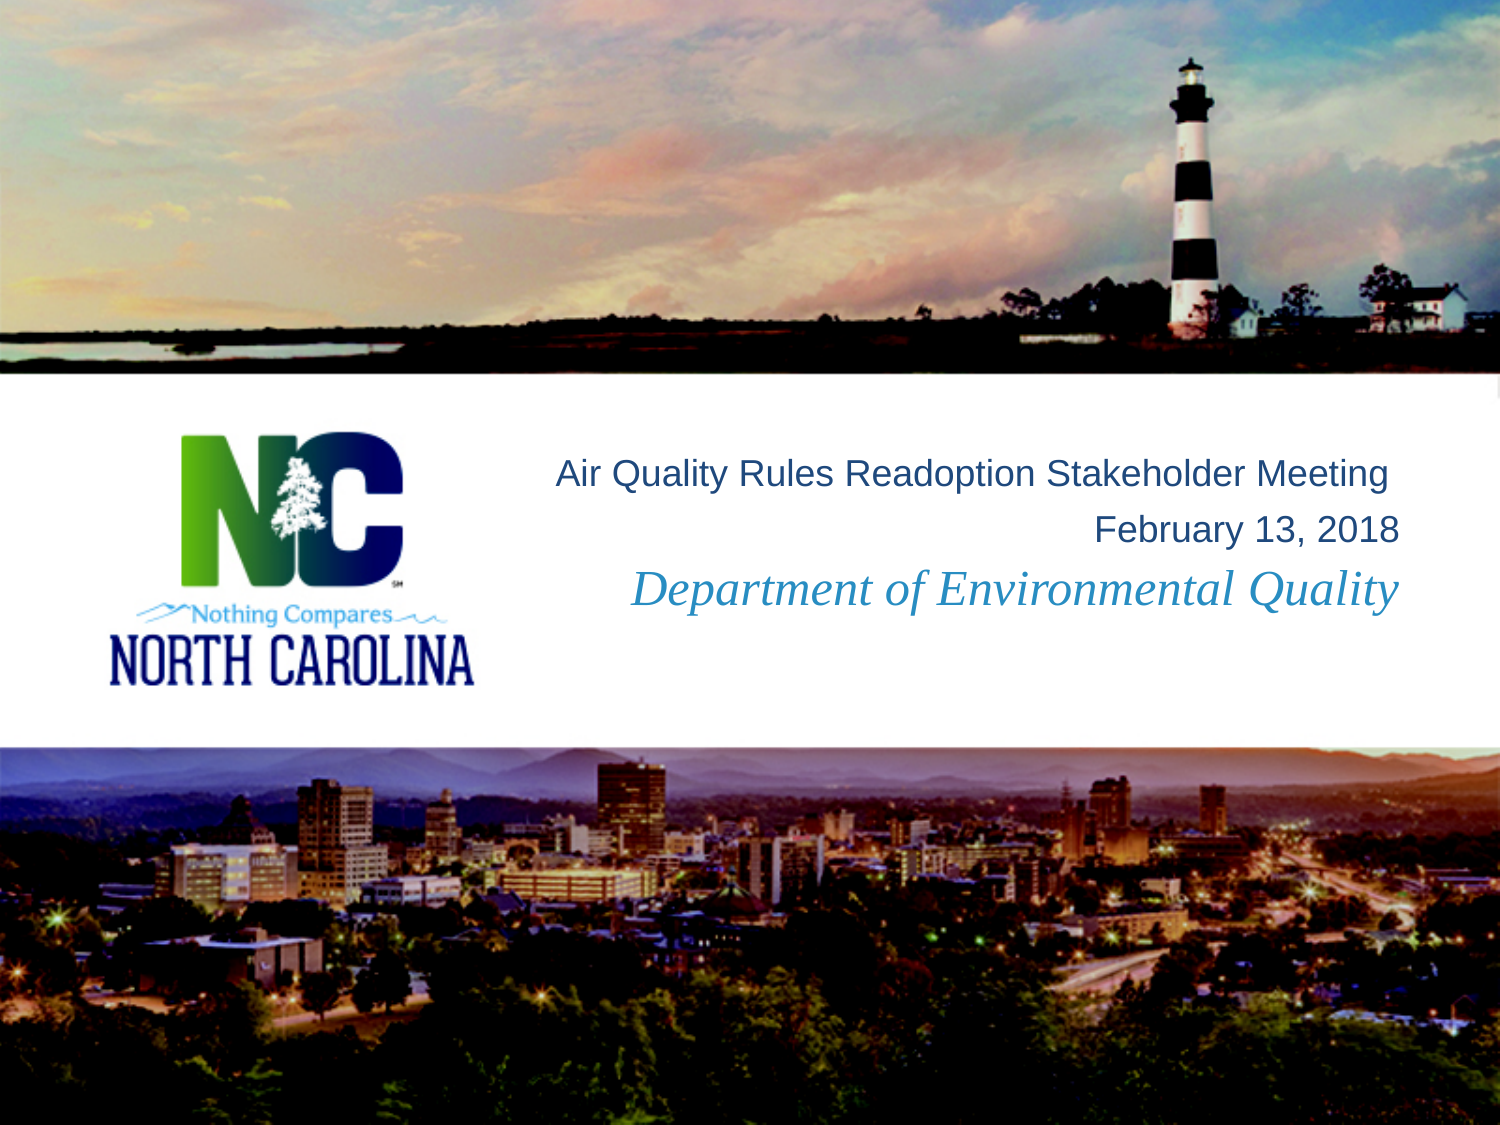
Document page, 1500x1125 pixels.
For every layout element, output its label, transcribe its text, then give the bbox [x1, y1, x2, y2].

subtitle Air Quality Rules Readoption Stakeholder Meeting February 13, 2018 [493, 422, 1415, 582]
picture [0, 0, 1500, 1125]
title Department of Environmental Quality [591, 582, 1415, 648]
